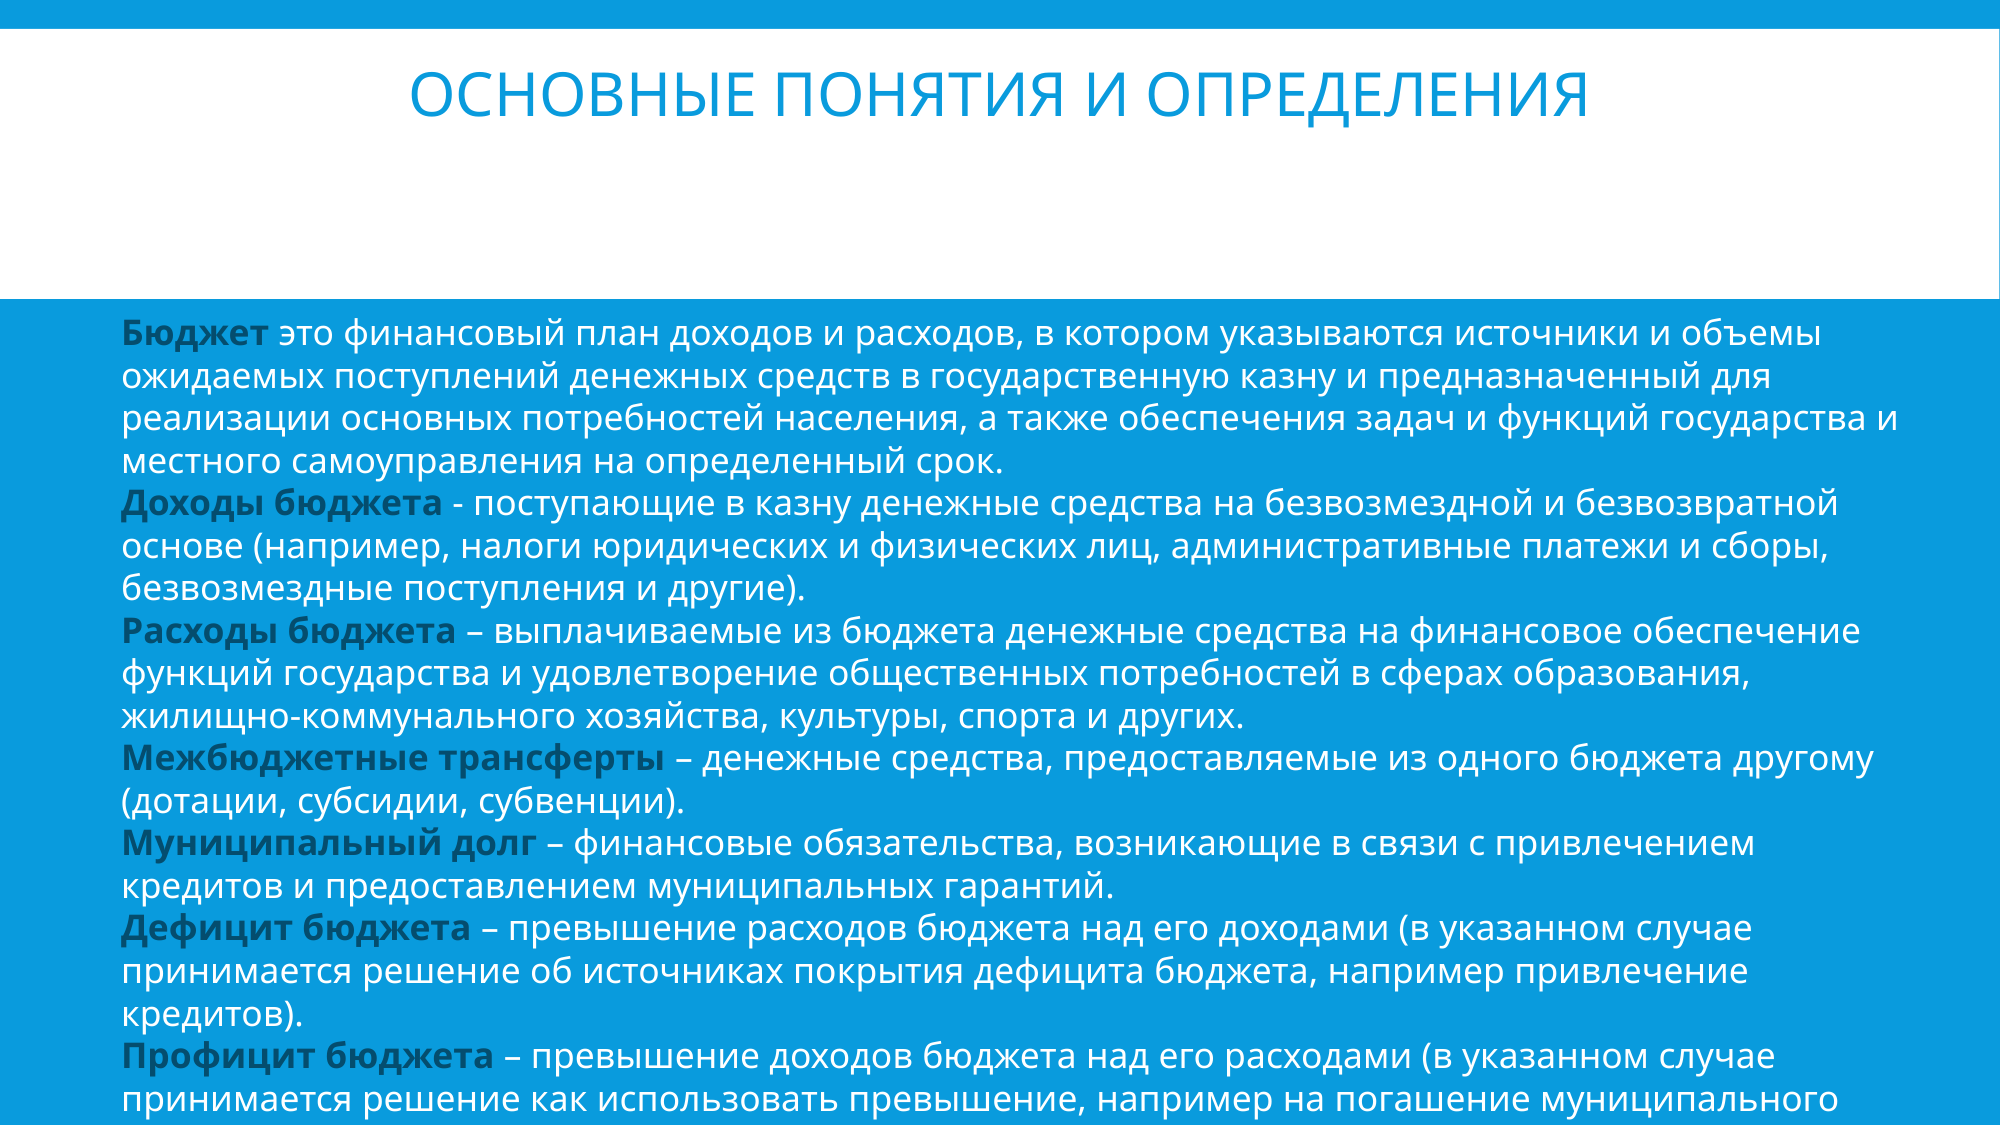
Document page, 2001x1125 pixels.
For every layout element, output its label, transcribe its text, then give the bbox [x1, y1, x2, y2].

text_box Бюджет это финансовый план доходов и расходов, в котором указываются источники и объемы ожидаемых поступлений денежных средств в государственную казну и предназначенный для реализации основных потребностей населения, а также обеспечения задач и функций государства и местного самоуправления на определенный срок. Доходы бюджета - поступающие в казну денежные средства на безвозмездной и безвозвратной основе (например, налоги юридических и физических лиц, административные платежи и сборы, безвозмездные поступления и другие). Расходы бюджета – выплачиваемые из бюджета денежные средства на финансовое обеспечение функций государства и удовлетворение общественных потребностей в сферах образования, жилищно-коммунального хозяйства, культуры, спорта и других. Межбюджетные трансферты – денежные средства, предоставляемые из одного бюджета другому (дотации, субсидии, субвенции). Муниципальный долг – финансовые обязательства, возникающие в связи с привлечением кредитов и предоставлением муниципальных гарантий. Дефицит бюджета – превышение расходов бюджета над его доходами (в указанном случае принимается решение об источниках покрытия дефицита бюджета, например привлечение кредитов). Профицит бюджета – превышение доходов бюджета над его расходами (в указанном случае принимается решение как использовать превышение, например на погашение муниципального долга, накопление резервов). [106, 302, 1921, 1125]
title Основные понятия и определения [137, 59, 1863, 137]
